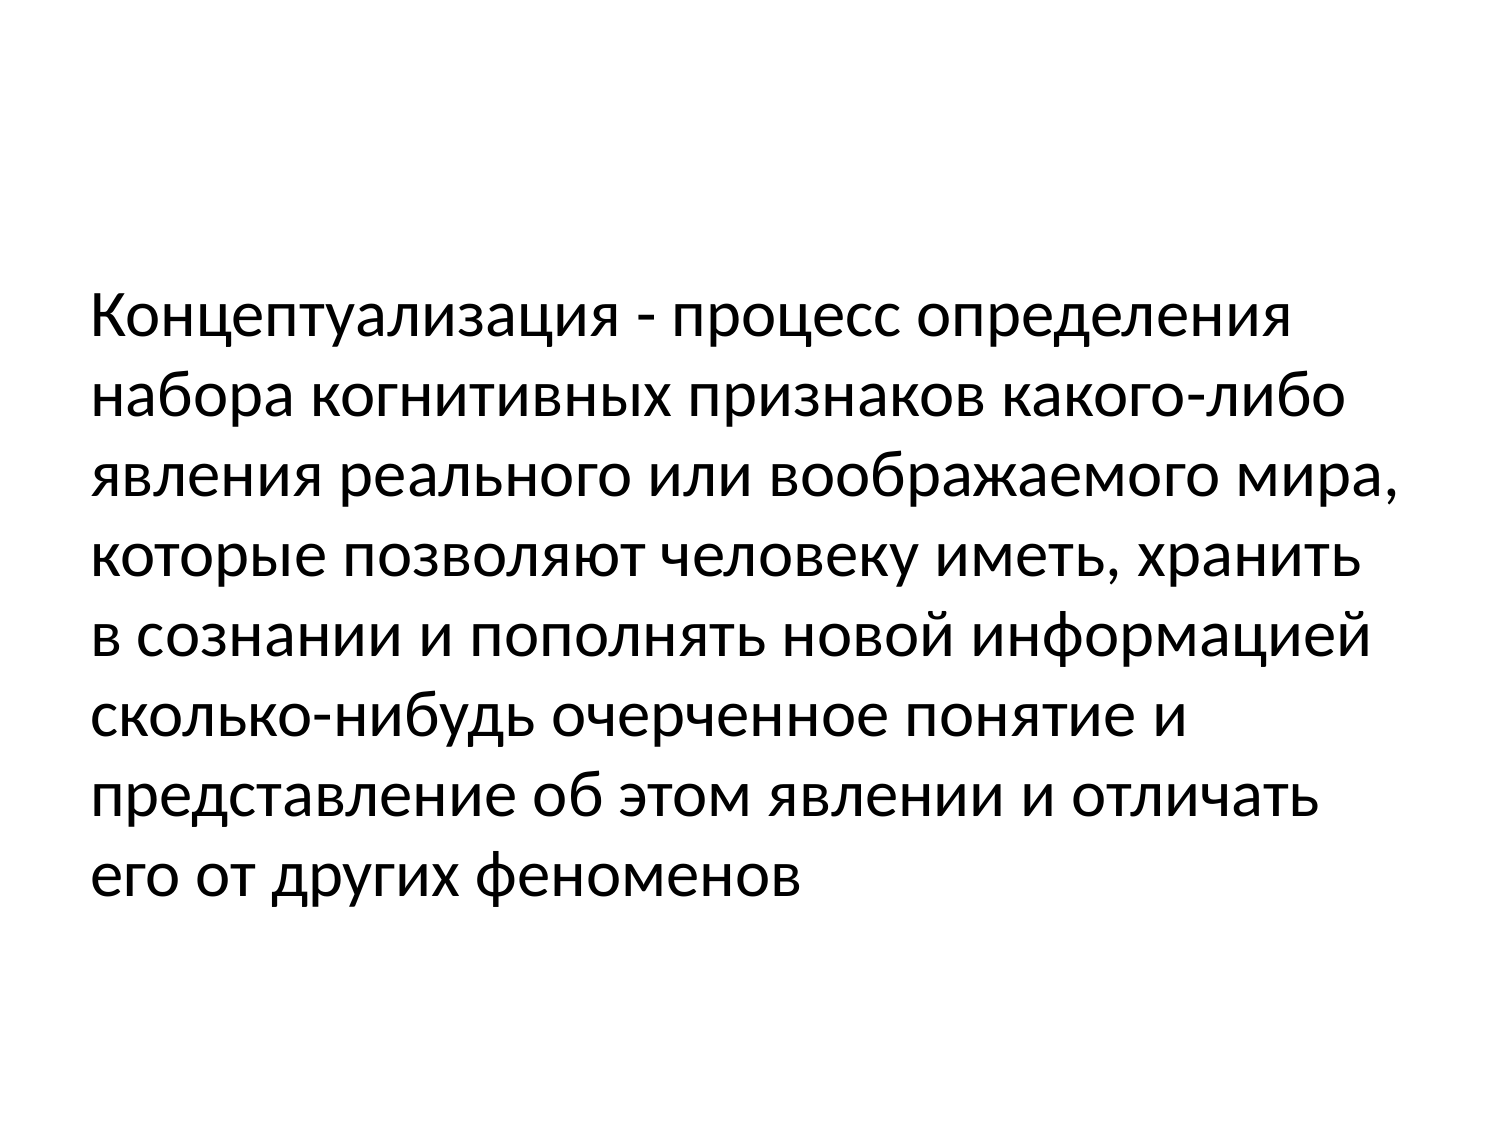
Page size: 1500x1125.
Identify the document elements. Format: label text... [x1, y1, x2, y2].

list Концептуализация - процесс определения набора когнитивных признаков какого-либо явления реального или воображаемого мира, которые позволяют человеку иметь, хранить в сознании и пополнять новой информацией сколько-нибудь очерченное понятие и представление об этом явлении и отличать его от других феноменов [75, 262, 1425, 1005]
